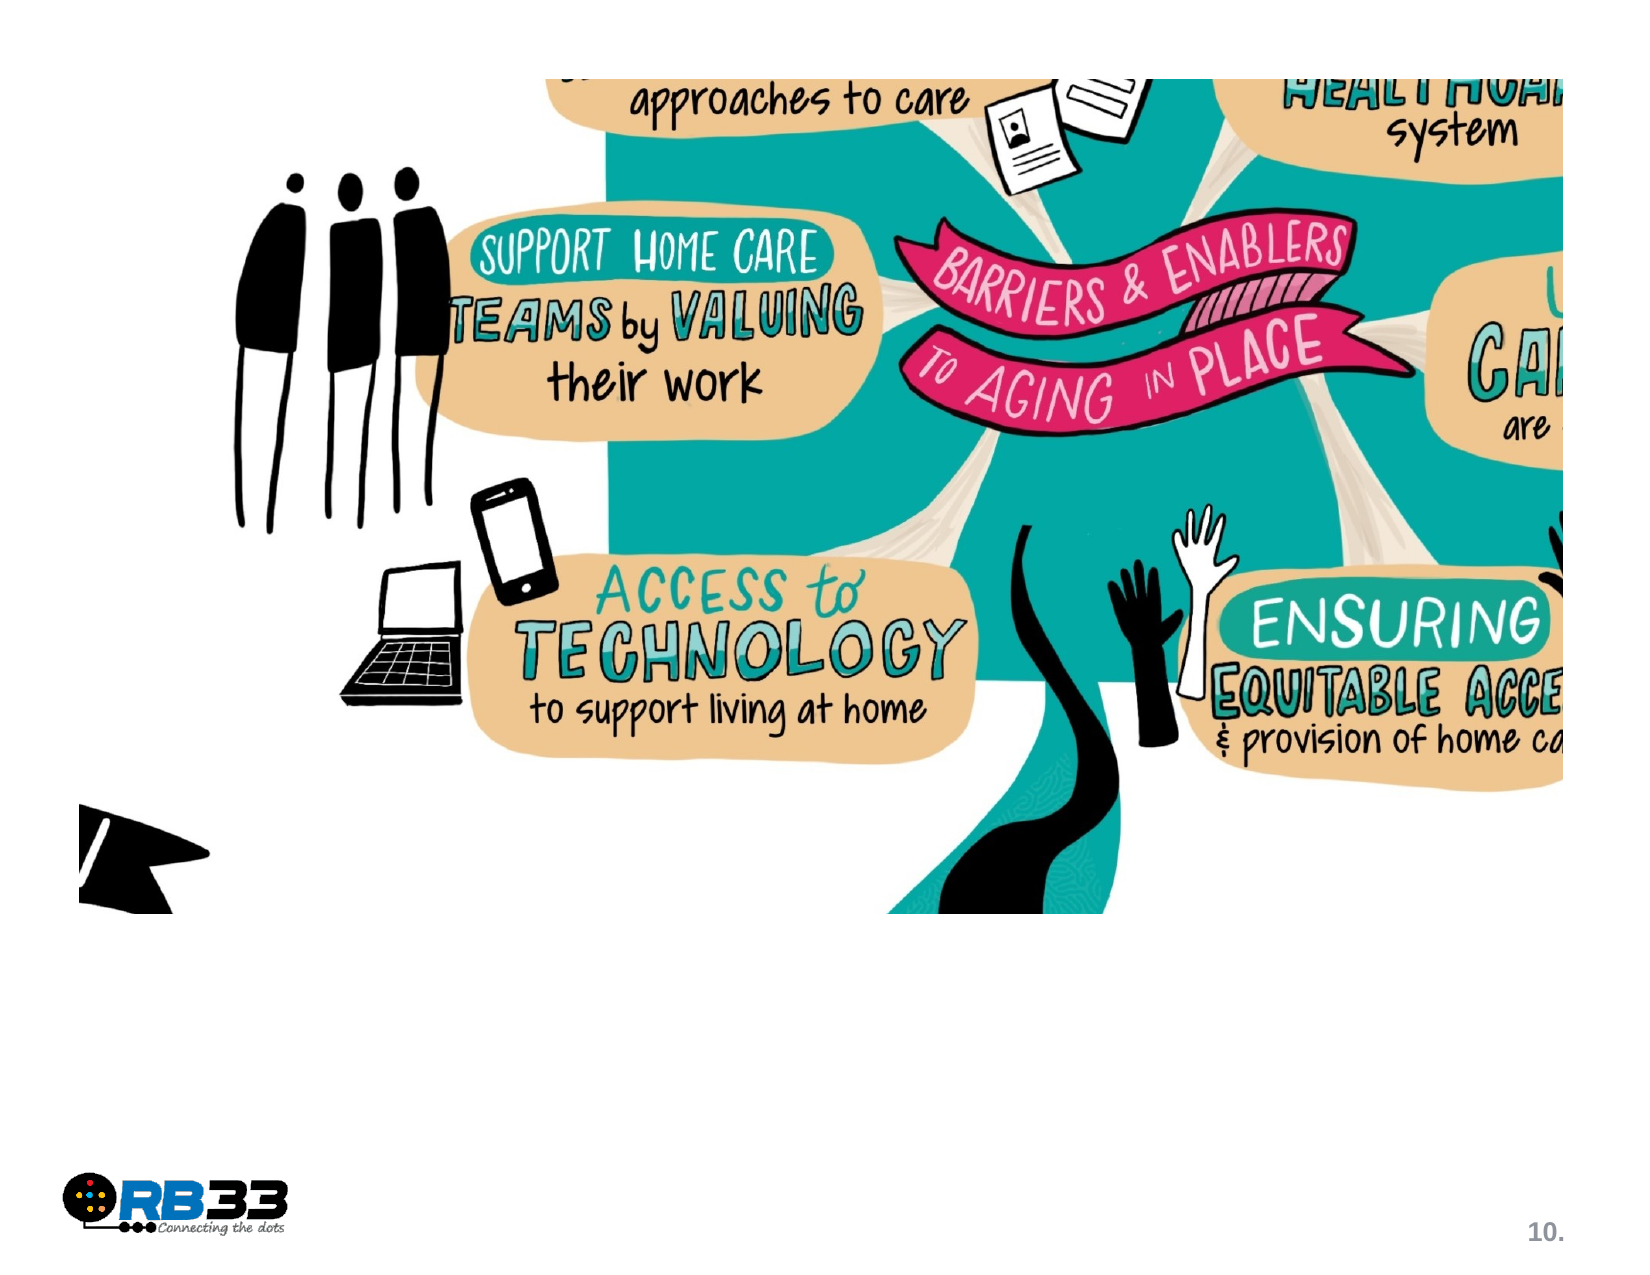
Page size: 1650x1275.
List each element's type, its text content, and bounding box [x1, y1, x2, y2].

slide_number 10. [1521, 1215, 1568, 1275]
picture [62, 1172, 288, 1236]
picture [78, 78, 1563, 914]
